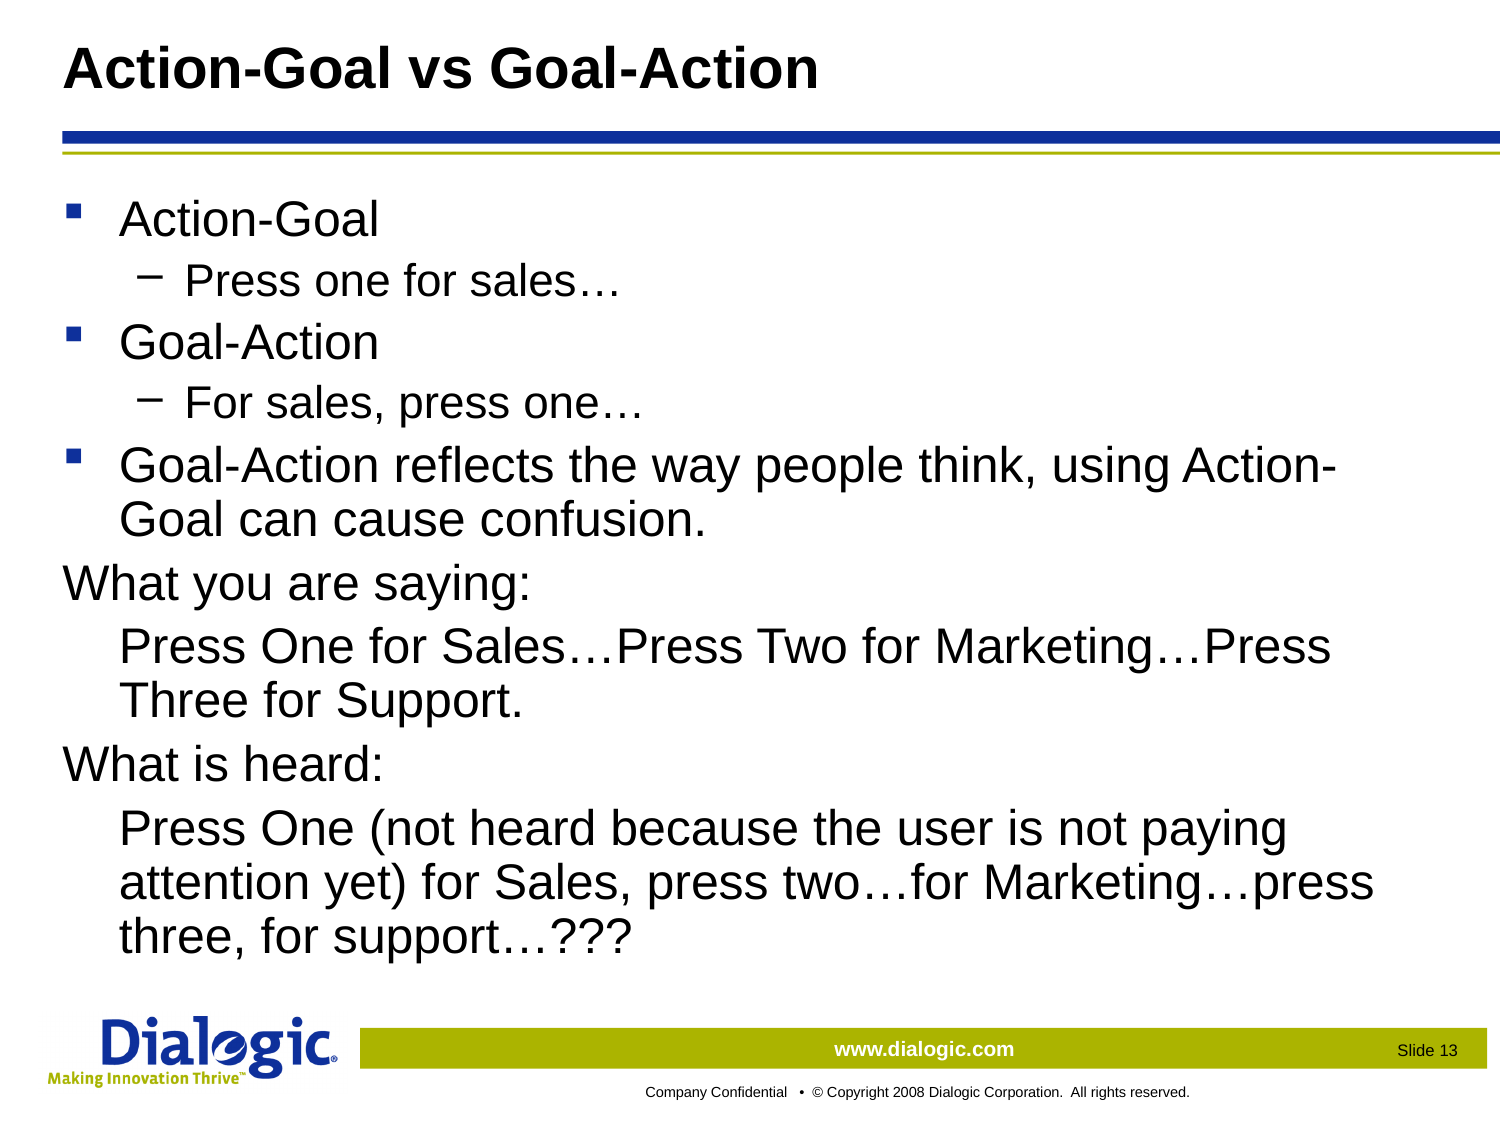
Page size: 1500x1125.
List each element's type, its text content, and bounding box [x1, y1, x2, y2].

list Action-Goal Press one for sales… Goal-Action For sales, press one… Goal-Action reflects the way people think, using Action-Goal can cause confusion. What you are saying: Press One for Sales…Press Two for Marketing…Press Three for Support. What is heard: Press One (not heard because the user is not paying attention yet) for Sales, press two…for Marketing…press three, for support…??? [62, 193, 1438, 999]
picture [38, 1011, 348, 1094]
title Action-Goal vs Goal-Action [62, 2, 1438, 128]
